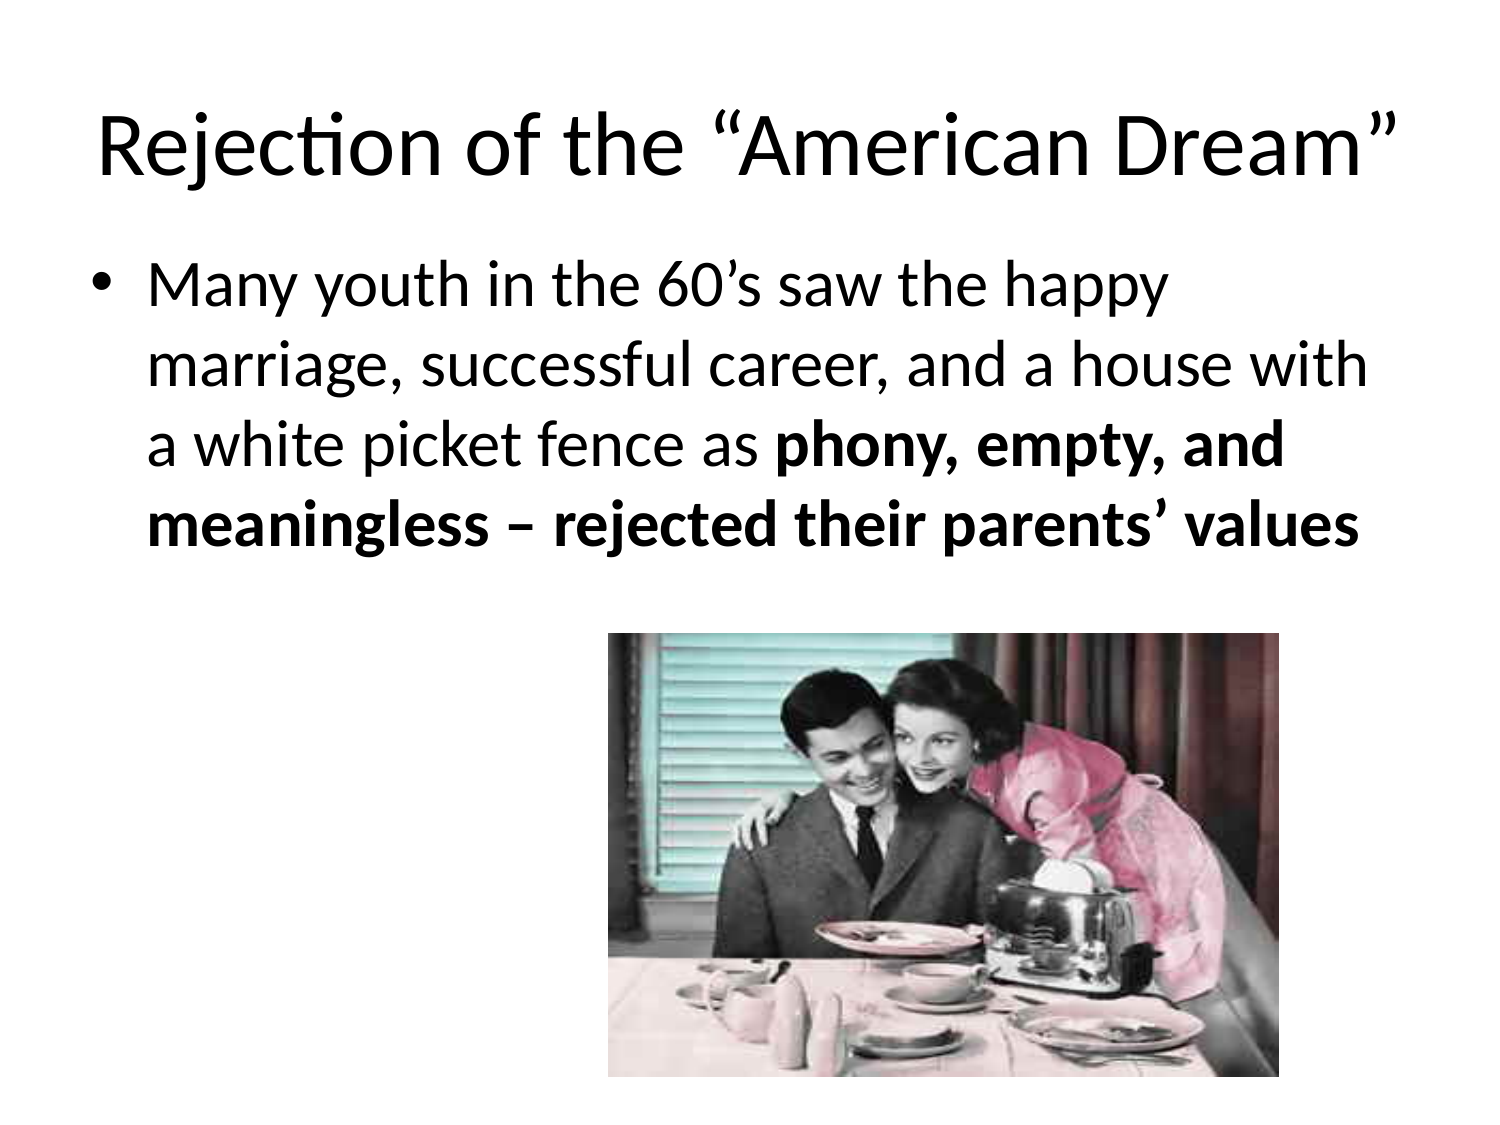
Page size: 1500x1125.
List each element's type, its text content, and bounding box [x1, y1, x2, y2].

picture [608, 633, 1279, 1077]
title Rejection of the “American Dream” [75, 45, 1425, 232]
list Many youth in the 60’s saw the happy marriage, successful career, and a house with a white picket fence as phony, empty, and meaningless – rejected their parents’ values [75, 232, 1425, 1005]
